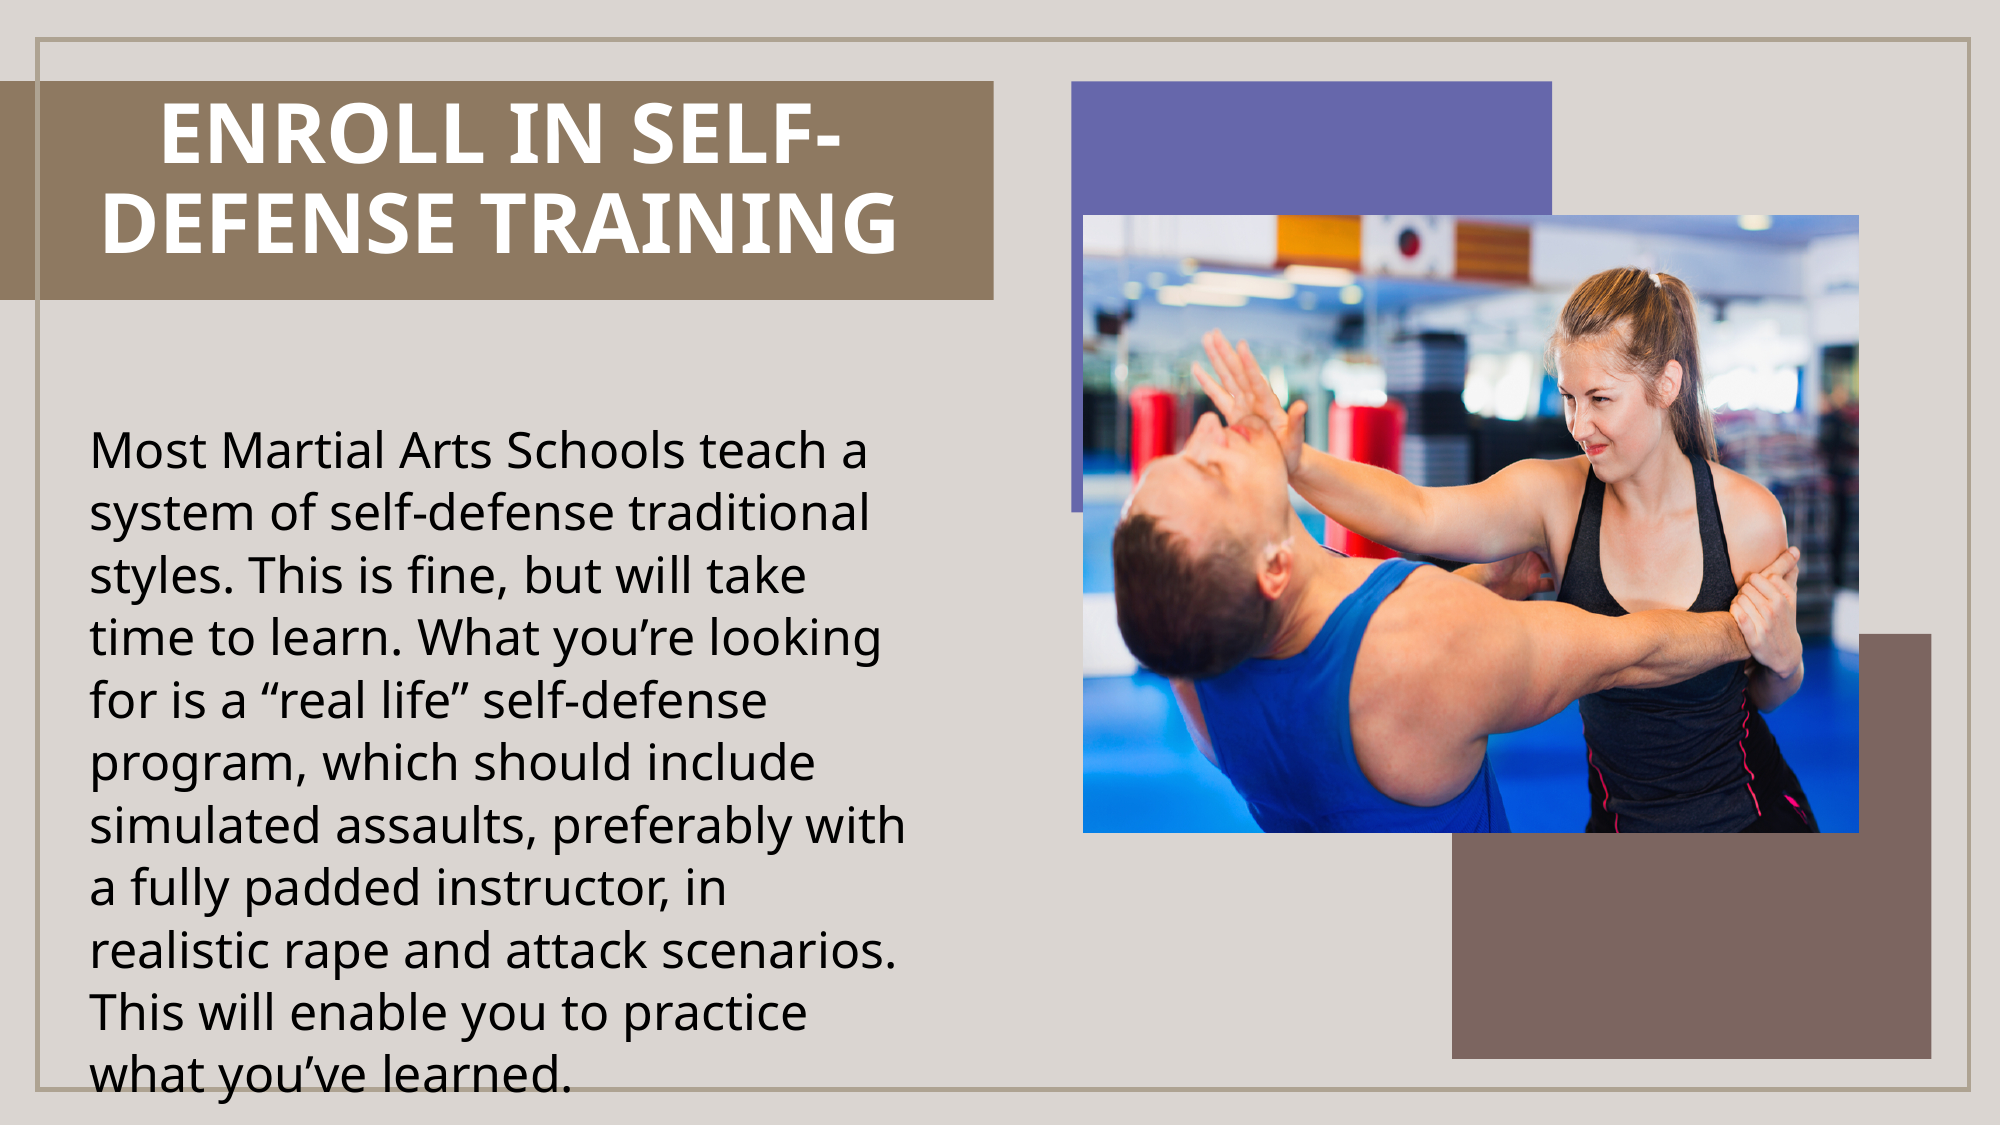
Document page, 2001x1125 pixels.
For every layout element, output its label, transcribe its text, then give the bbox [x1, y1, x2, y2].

list Most Martial Arts Schools teach a system of self-defense traditional styles. This is fine, but will take time to learn. What you’re looking for is a “real life” self-defense program, which should include simulated assaults, preferably with a fully padded instructor, in realistic rape and attack scenarios. This will enable you to practice what you’ve learned. [75, 408, 929, 991]
title ENROLL IN SELF-DEFENSE TRAINING [0, 84, 1000, 408]
picture [1083, 215, 1859, 833]
